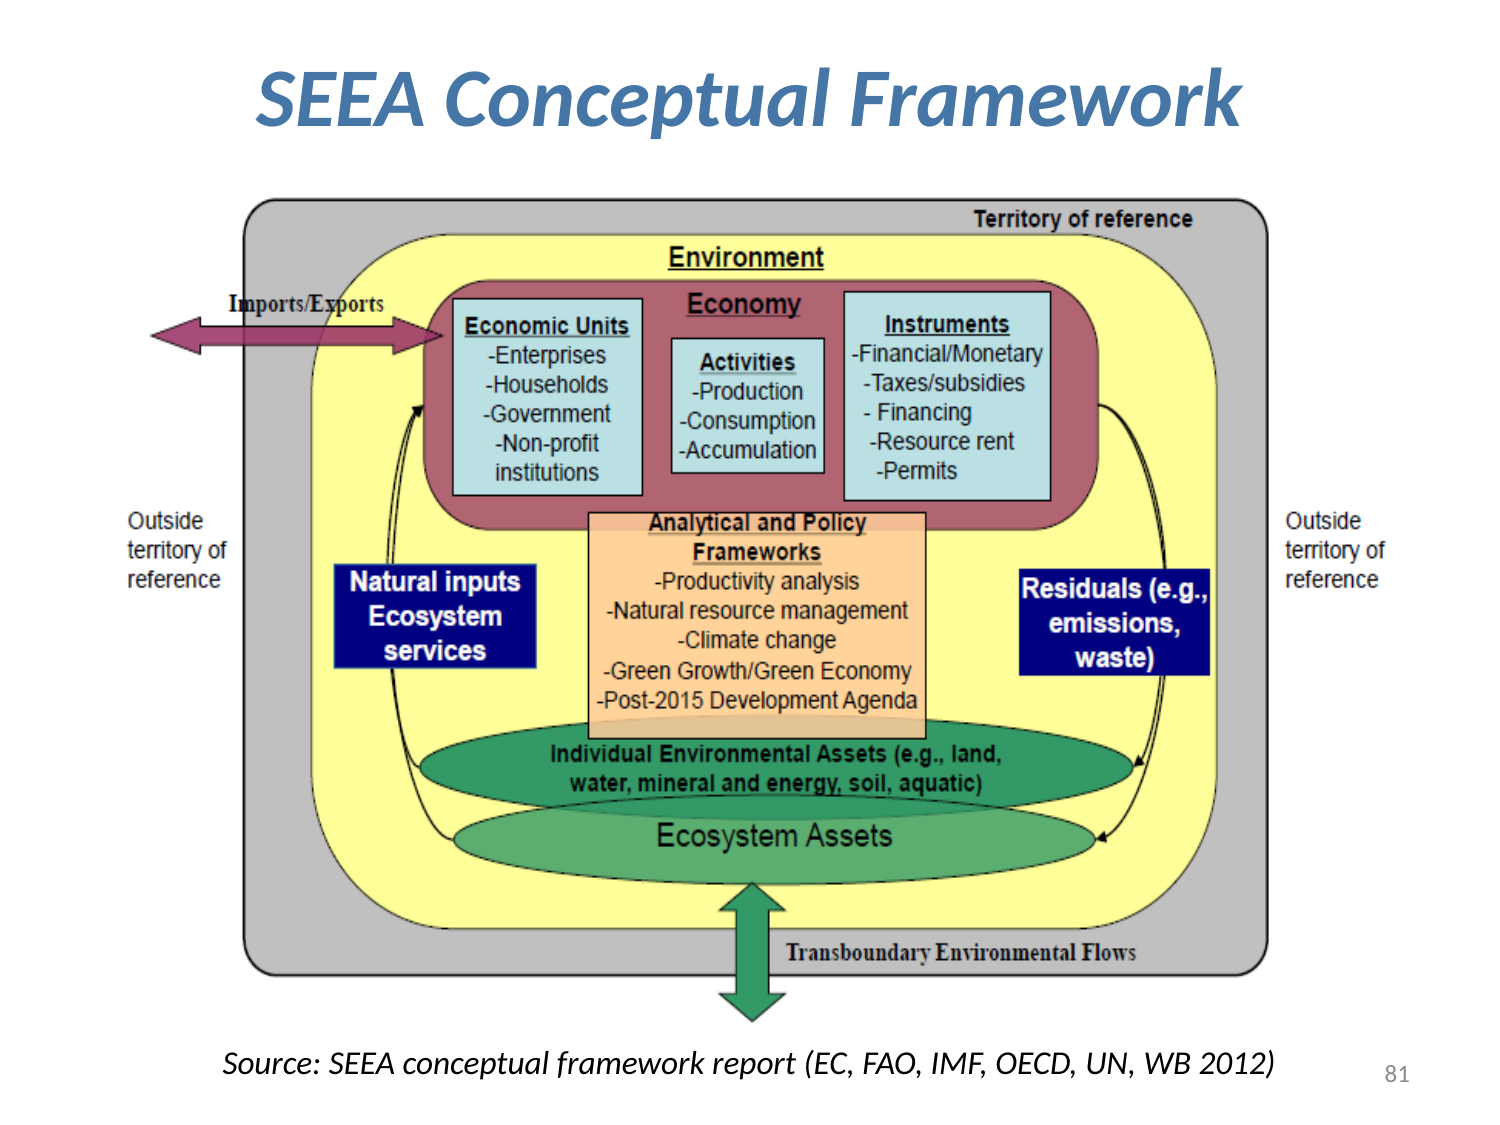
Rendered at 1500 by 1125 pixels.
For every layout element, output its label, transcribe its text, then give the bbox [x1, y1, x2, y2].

slide_number 81 [1074, 1042, 1425, 1103]
text_box Source: SEEA conceptual framework report (EC, FAO, IMF, OECD, UN, WB 2012) [207, 1041, 1293, 1089]
picture [112, 174, 1388, 1033]
title SEEA Conceptual Framework [31, 35, 1469, 152]
